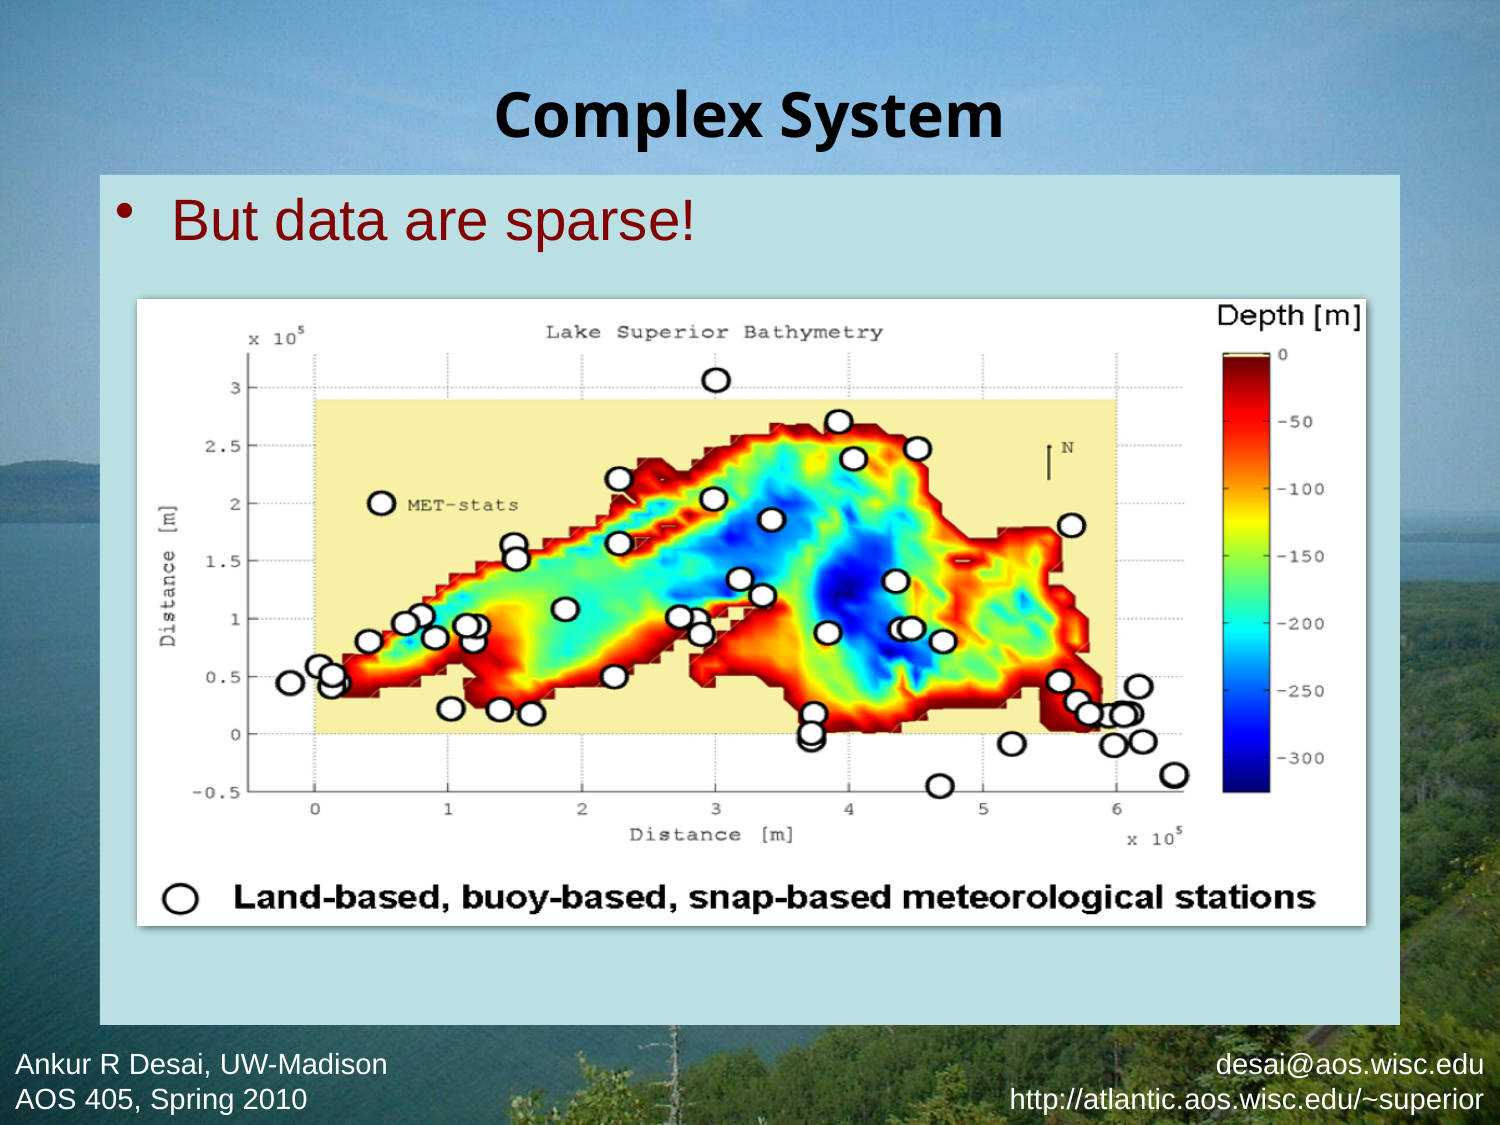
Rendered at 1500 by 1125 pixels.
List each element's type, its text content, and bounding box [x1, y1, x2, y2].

list But data are sparse! [99, 174, 1401, 1026]
footer desai@aos.wisc.edu http://atlantic.aos.wisc.edu/~superior [887, 1037, 1500, 1113]
picture [0, 0, 1500, 1125]
slide_number Ankur R Desai, UW-Madison AOS 405, Spring 2010 [0, 1037, 526, 1113]
title Complex System [99, 49, 1401, 174]
